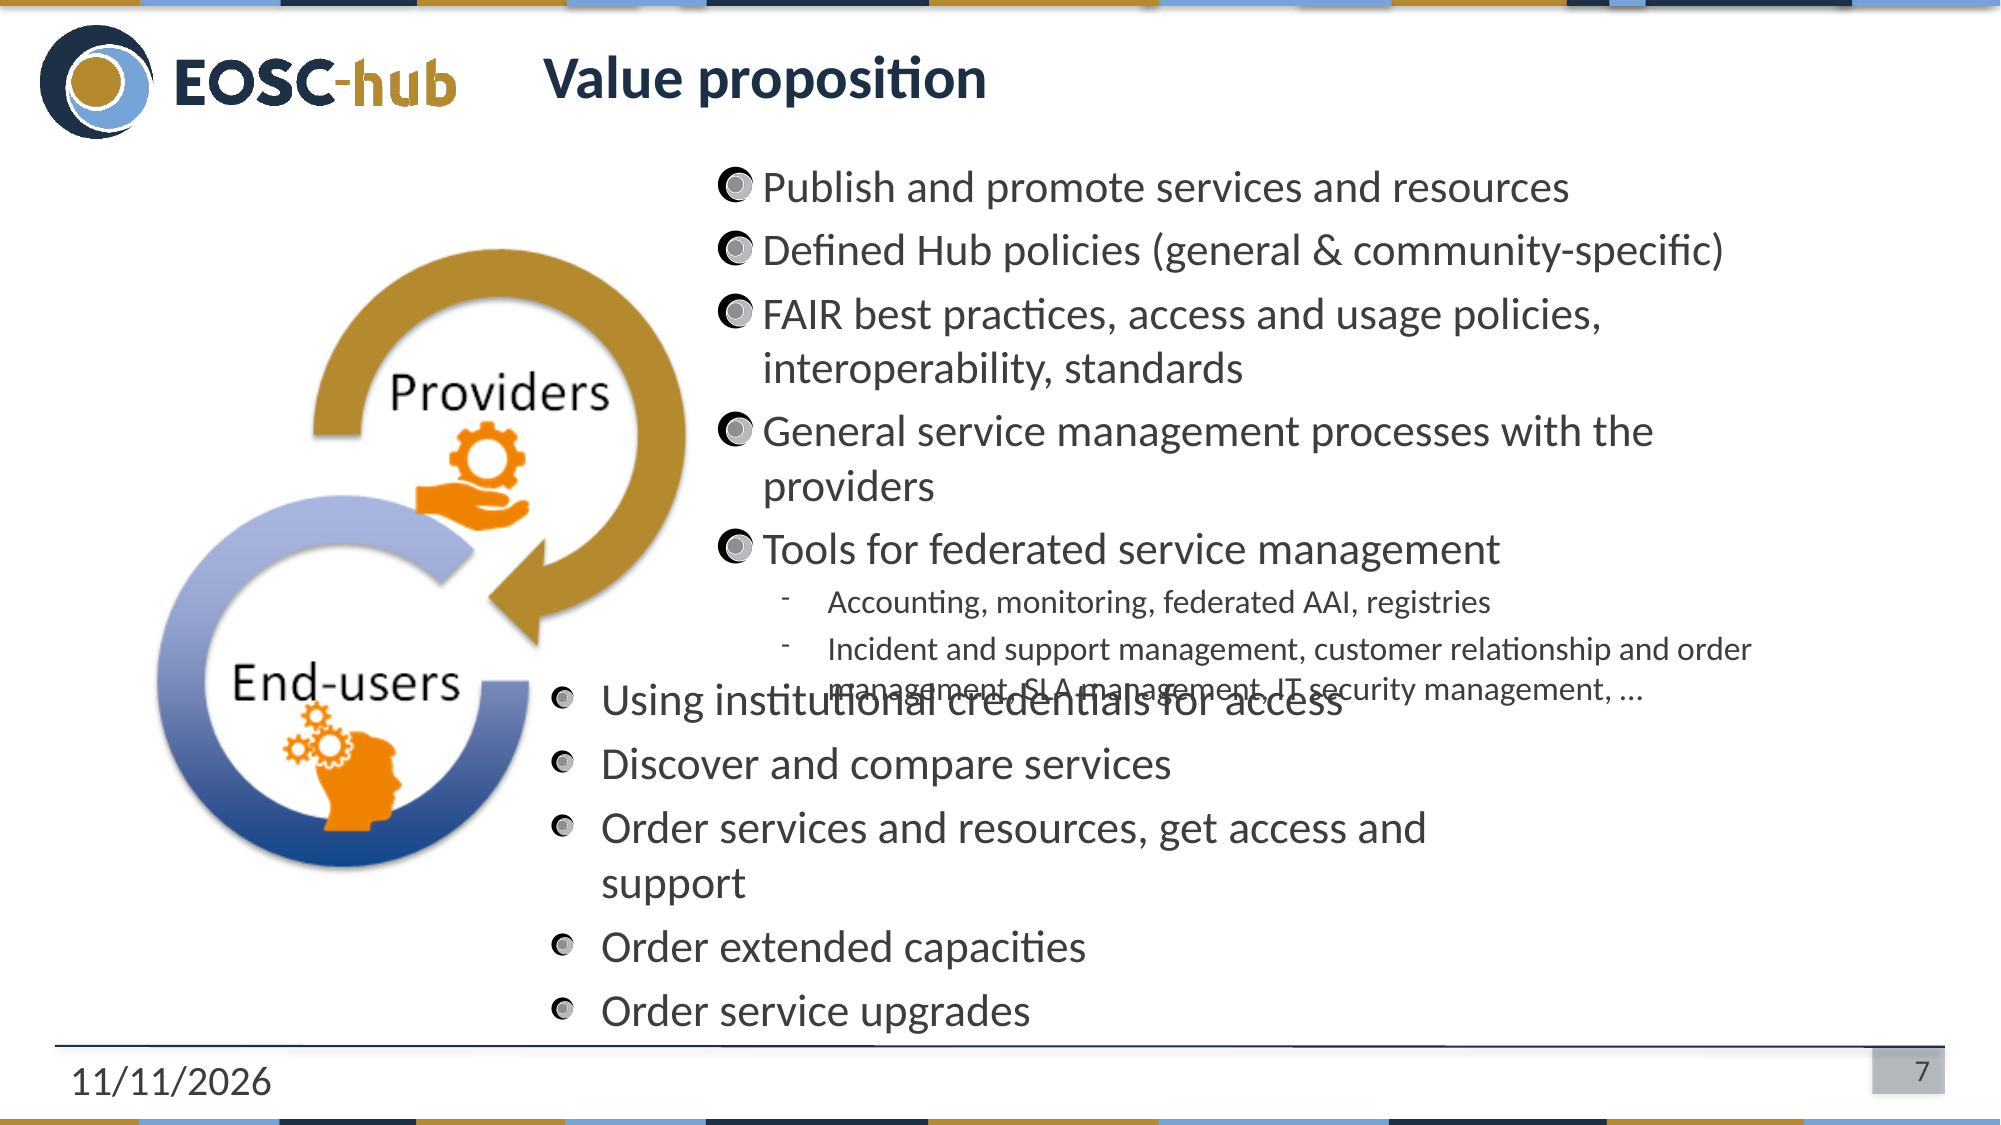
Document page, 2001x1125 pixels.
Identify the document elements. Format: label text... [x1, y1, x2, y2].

picture [706, 215, 758, 267]
picture [544, 992, 577, 1025]
title Value proposition [528, 30, 1946, 120]
picture [148, 245, 694, 880]
text_box Using institutional credentials for access Discover and compare services Order services and resources, get access and support Order extended capacities Order service upgrades [529, 662, 1513, 1125]
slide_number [55, 1046, 522, 1094]
picture [0, 1119, 529, 1125]
picture [706, 489, 758, 541]
list Publish and promote services and resources Defined Hub policies (general & community-specific) FAIR best practices, access and usage policies, interoperability, standards General service management processes with the providers Tools for federated service management Accounting, monitoring, federated AAI, registries Incident and support management, customer relationship and order management, SLA management, IT security management, … [692, 149, 1825, 717]
picture [1513, 1119, 2000, 1125]
picture [706, 273, 758, 325]
picture [706, 381, 758, 433]
picture [544, 928, 577, 961]
picture [706, 156, 758, 208]
picture [17, 19, 479, 144]
slide_number 7 [1513, 1046, 1945, 1094]
